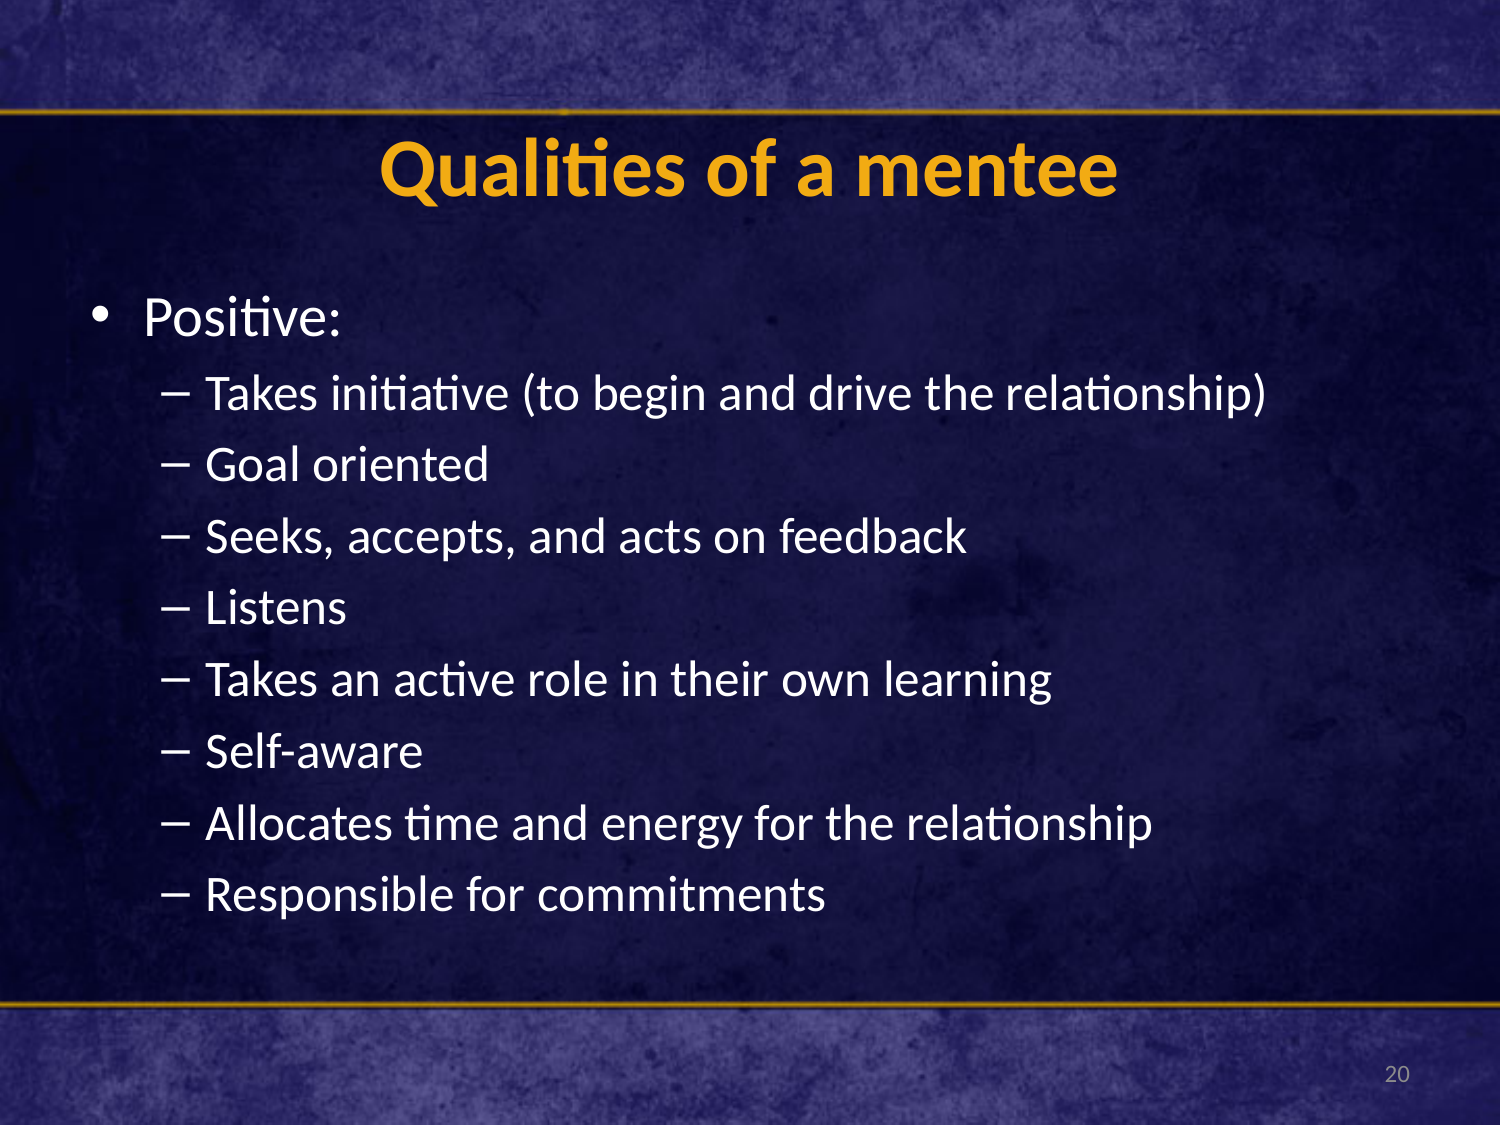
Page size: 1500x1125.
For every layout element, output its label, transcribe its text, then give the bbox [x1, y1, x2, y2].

slide_number 20 [1074, 1042, 1425, 1103]
title Qualities of a mentee [74, 68, 1426, 257]
picture [0, 0, 1500, 1125]
list Positive: Takes initiative (to begin and drive the relationship) Goal oriented Seeks, accepts, and acts on feedback Listens Takes an active role in their own learning Self-aware Allocates time and energy for the relationship Responsible for commitments [74, 270, 1426, 1014]
